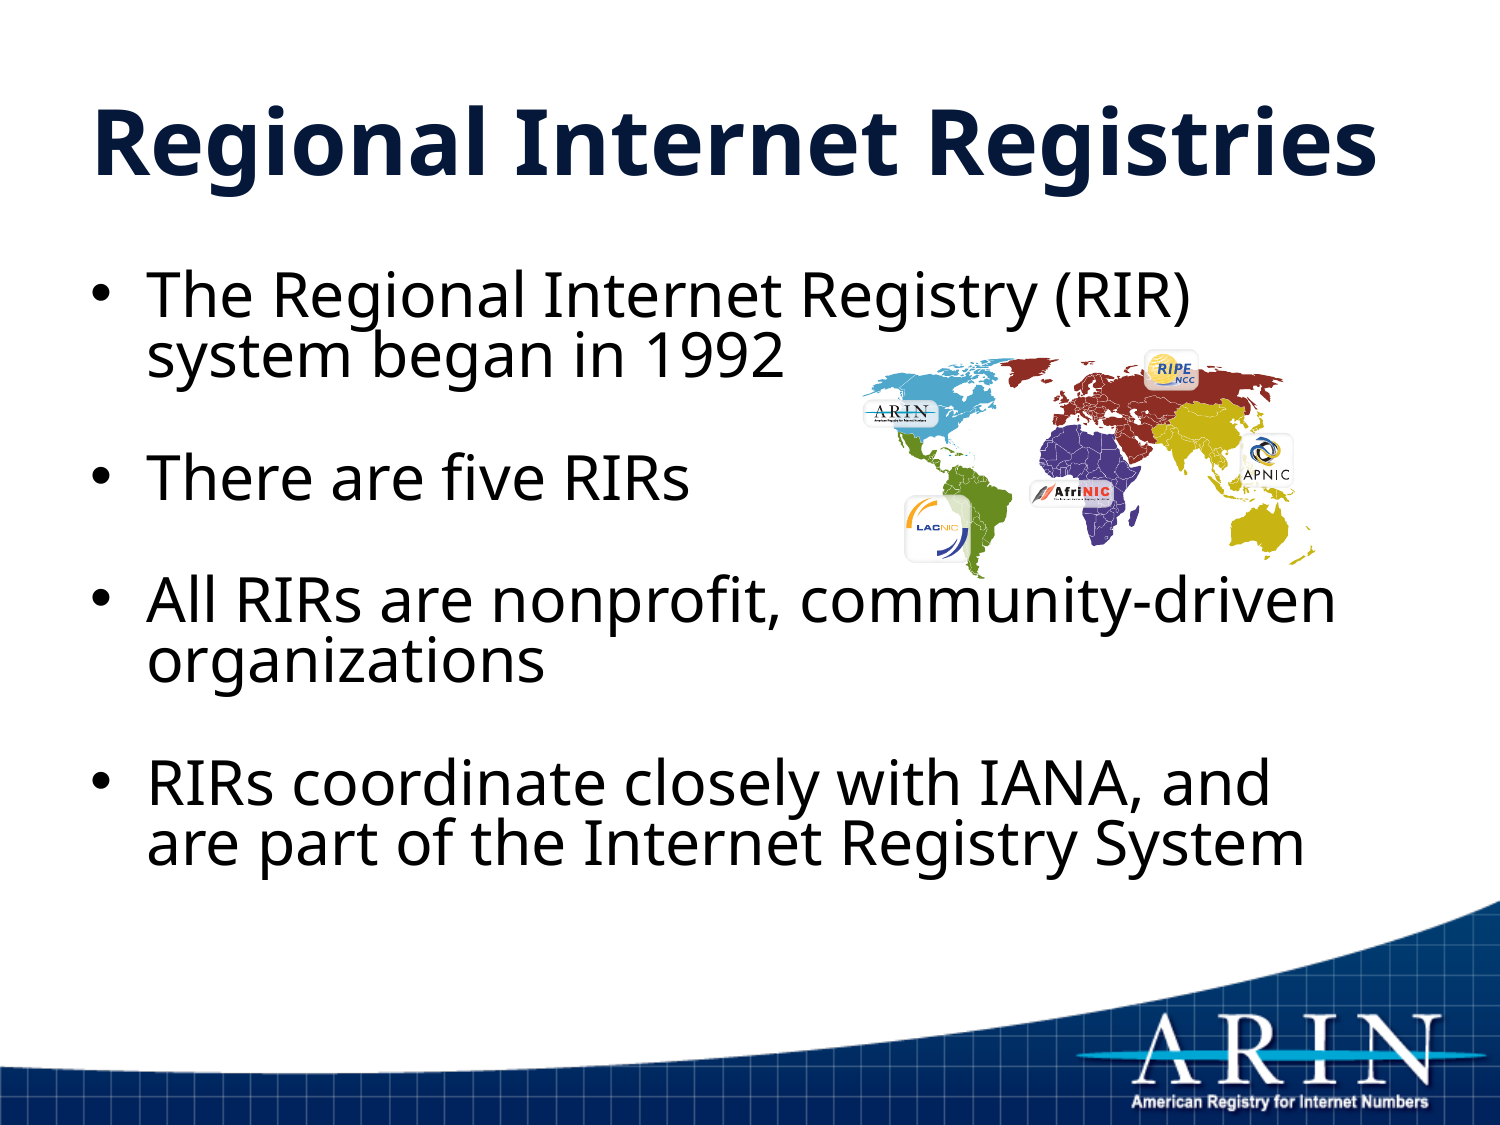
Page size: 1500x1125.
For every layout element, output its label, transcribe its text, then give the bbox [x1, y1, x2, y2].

title Regional Internet Registries [74, 44, 1426, 233]
subtitle The Regional Internet Registry (RIR) system began in 1992 There are five RIRs All RIRs are nonprofit, community-driven organizations RIRs coordinate closely with IANA, and are part of the Internet Registry System [74, 262, 1388, 901]
picture [0, 899, 1500, 1125]
picture [862, 349, 1316, 580]
